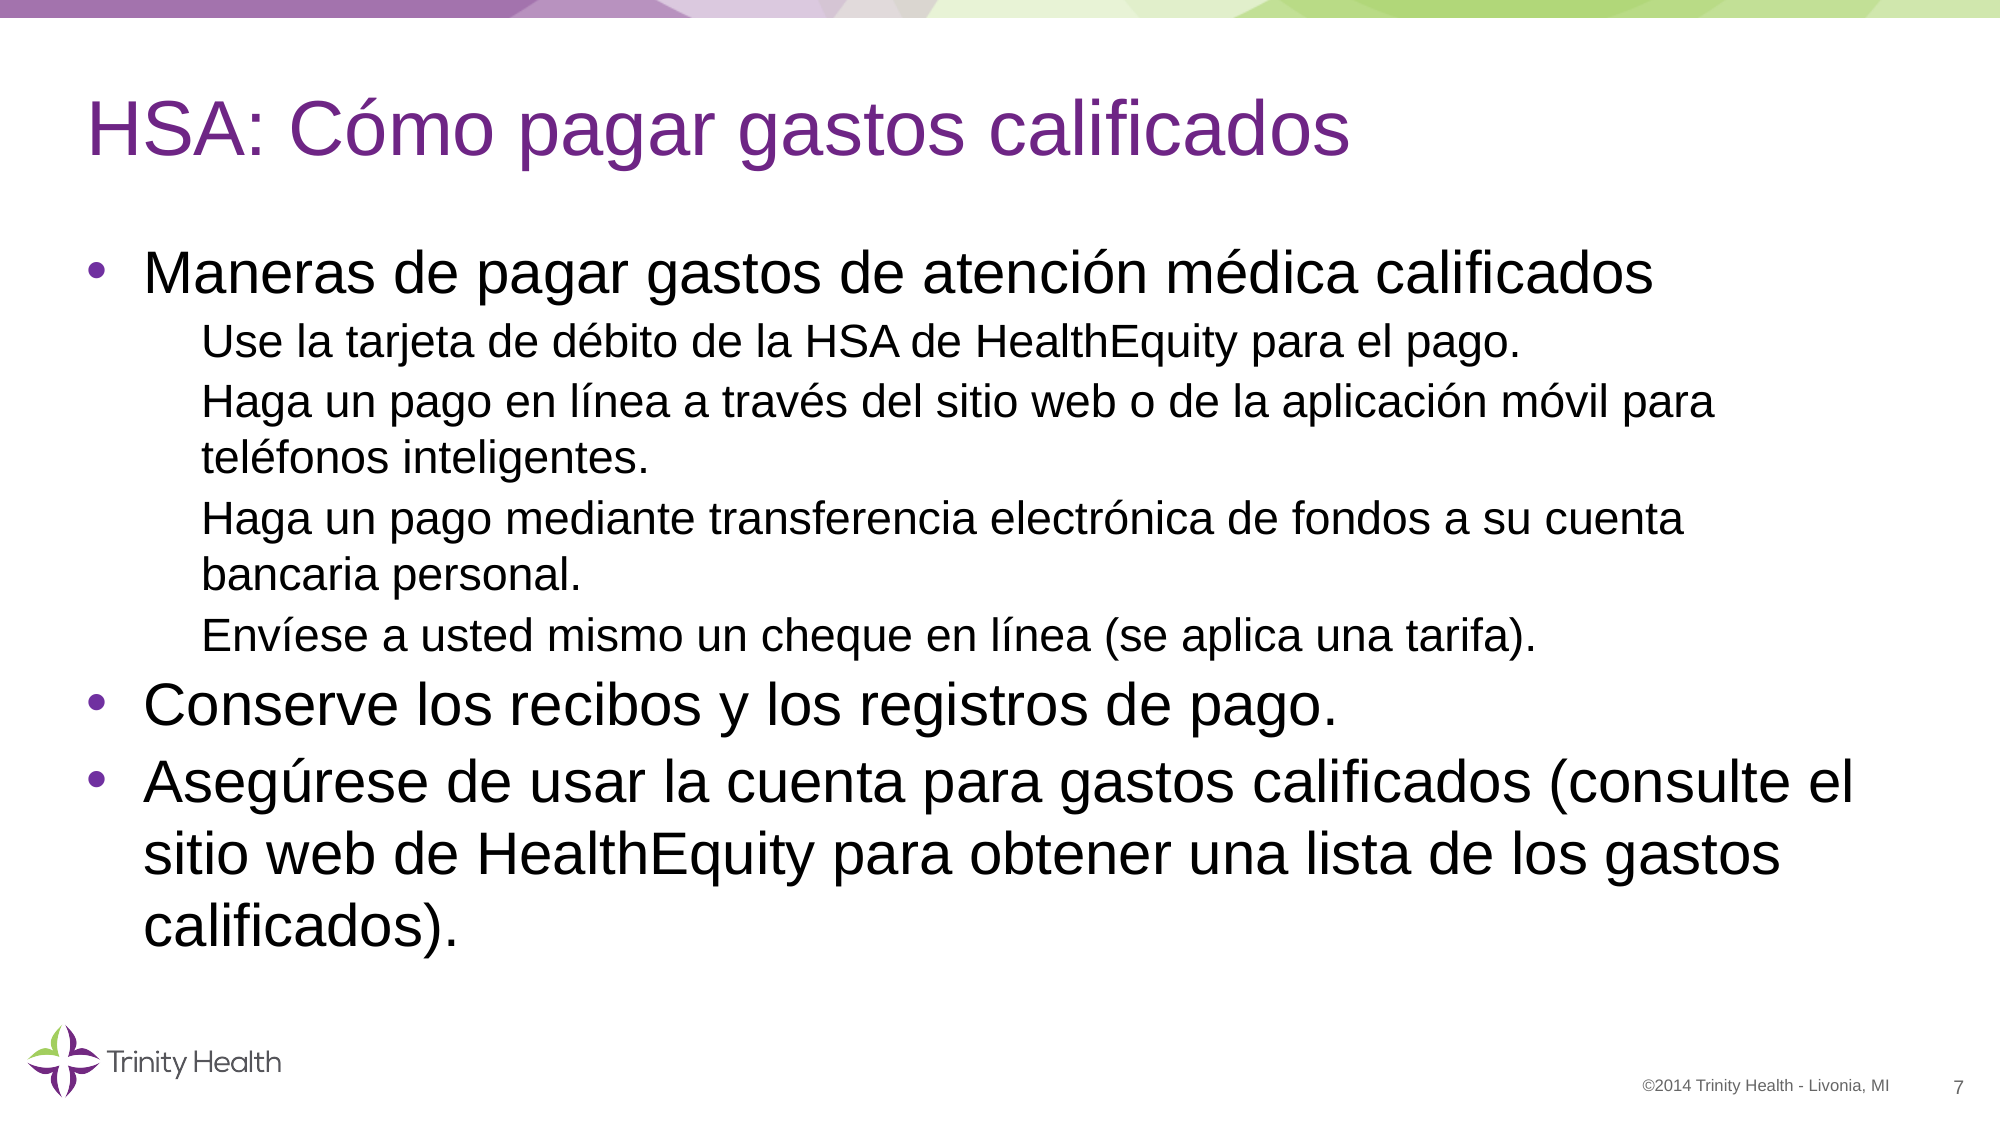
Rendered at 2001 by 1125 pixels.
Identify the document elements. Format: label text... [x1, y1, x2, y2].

title HSA: Cómo pagar gastos calificados [86, 75, 1886, 185]
footer ©2014 Trinity Health - Livonia, MI [1066, 1067, 1875, 1109]
picture [23, 1021, 285, 1102]
picture [0, 0, 2000, 18]
slide_number 7 [1875, 1056, 1965, 1117]
list Maneras de pagar gastos de atención médica calificados Use la tarjeta de débito de la HSA de HealthEquity para el pago. Haga un pago en línea a través del sitio web o de la aplicación móvil para teléfonos inteligentes. Haga un pago mediante transferencia electrónica de fondos a su cuenta bancaria personal. Envíese a usted mismo un cheque en línea (se aplica una tarifa). Conserve los recibos y los registros de pago. Asegúrese de usar la cuenta para gastos calificados (consulte el sitio web de HealthEquity para obtener una lista de los gastos calificados). [86, 218, 1888, 1007]
